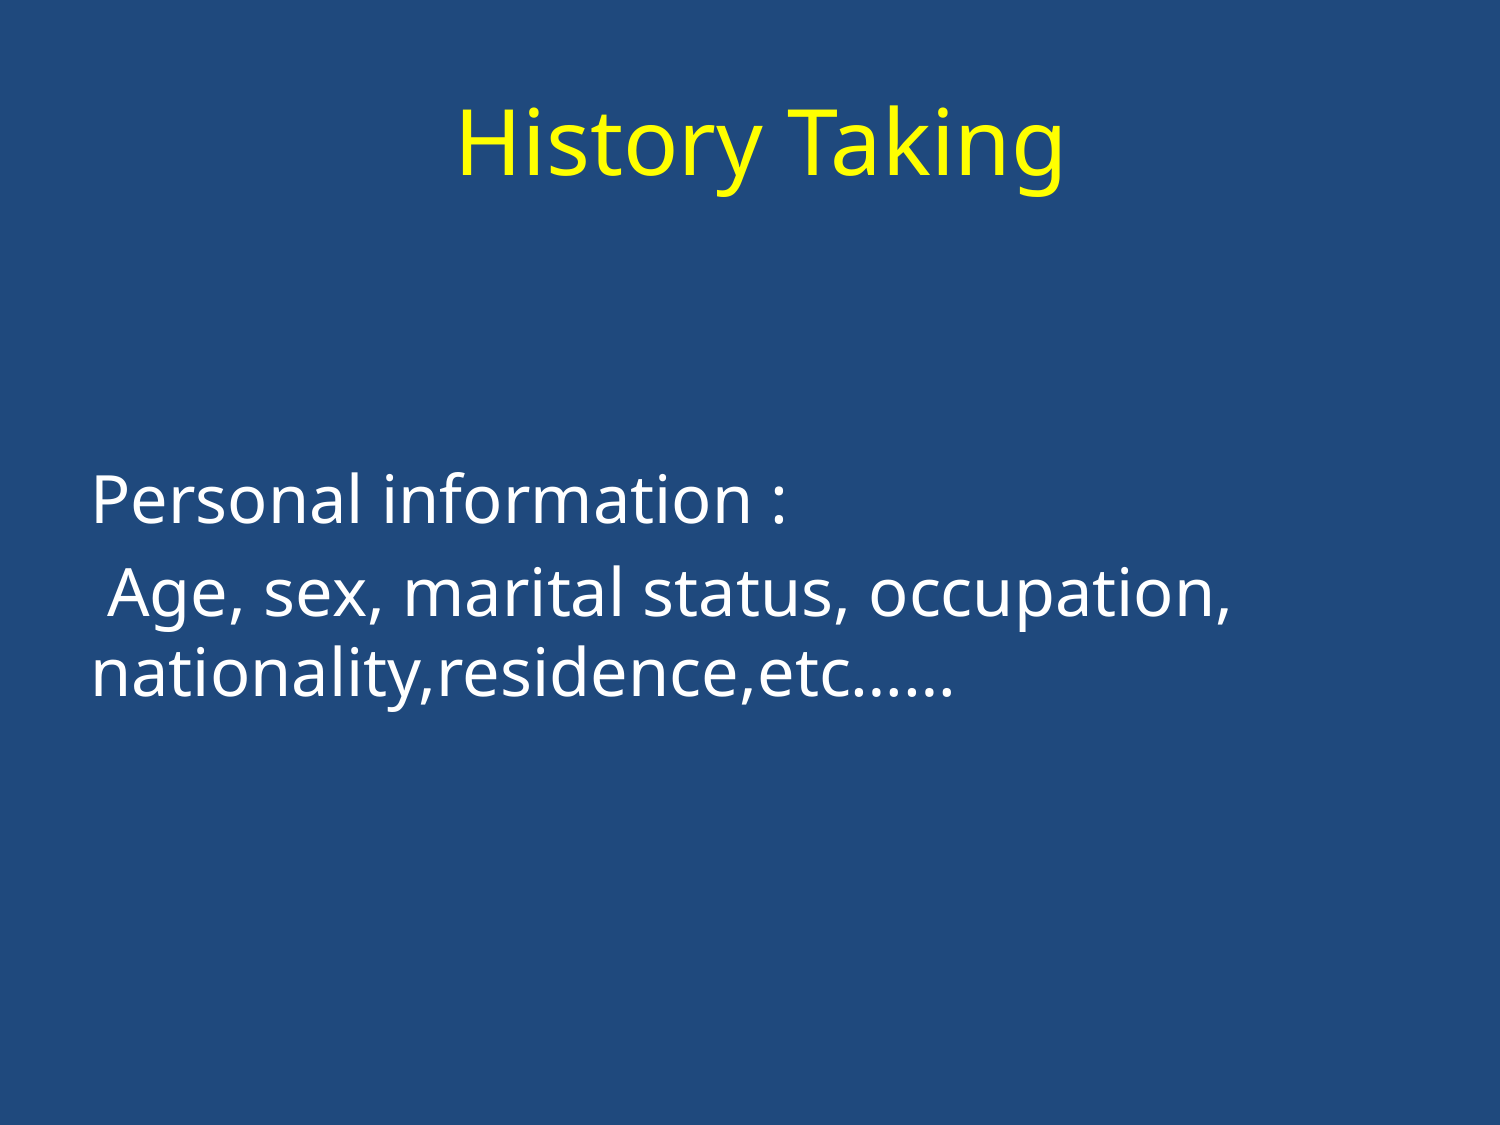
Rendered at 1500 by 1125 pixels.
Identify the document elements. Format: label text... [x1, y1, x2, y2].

title History Taking [75, 45, 1425, 233]
list Personal information : Age, sex, marital status, occupation, nationality,residence,etc…… [75, 262, 1425, 1005]
